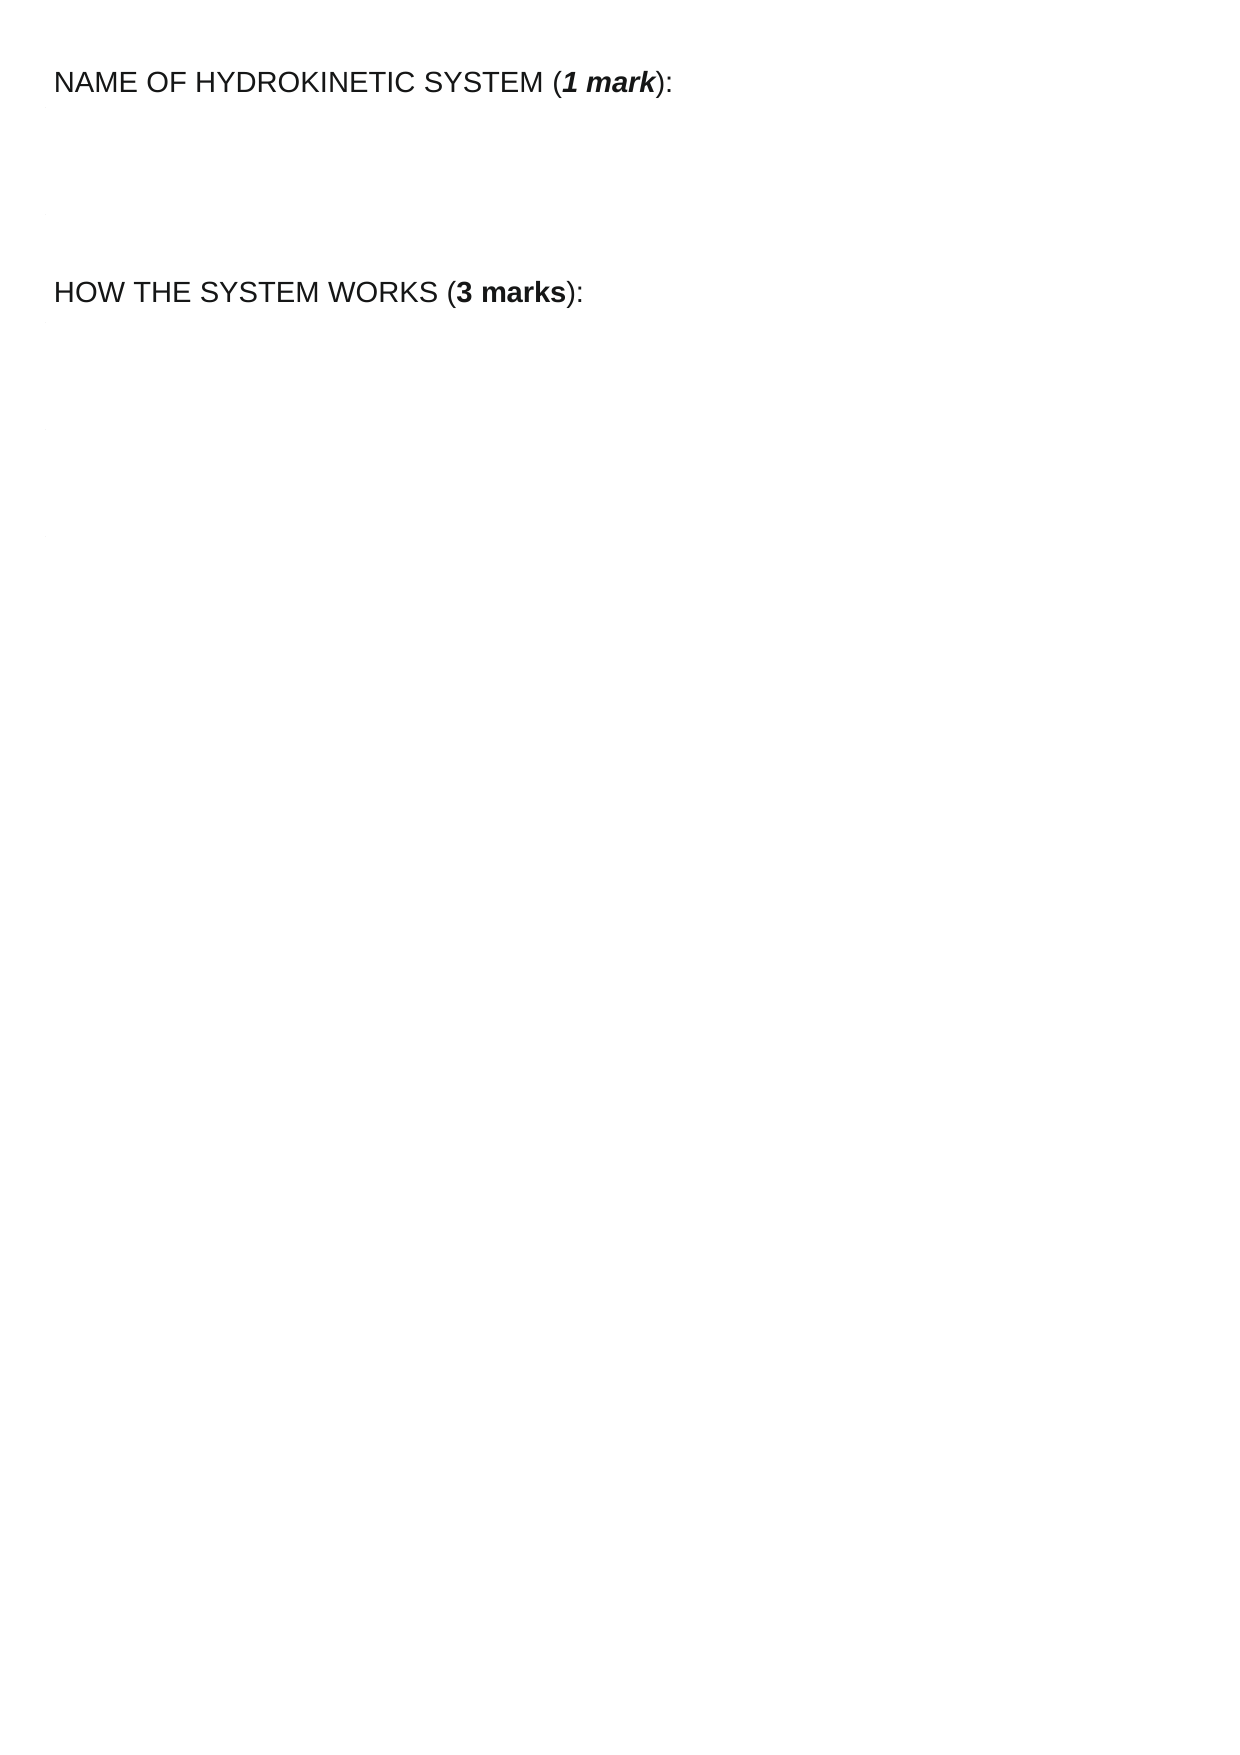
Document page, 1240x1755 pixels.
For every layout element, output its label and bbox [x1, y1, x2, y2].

text_box [45, 60, 1220, 615]
